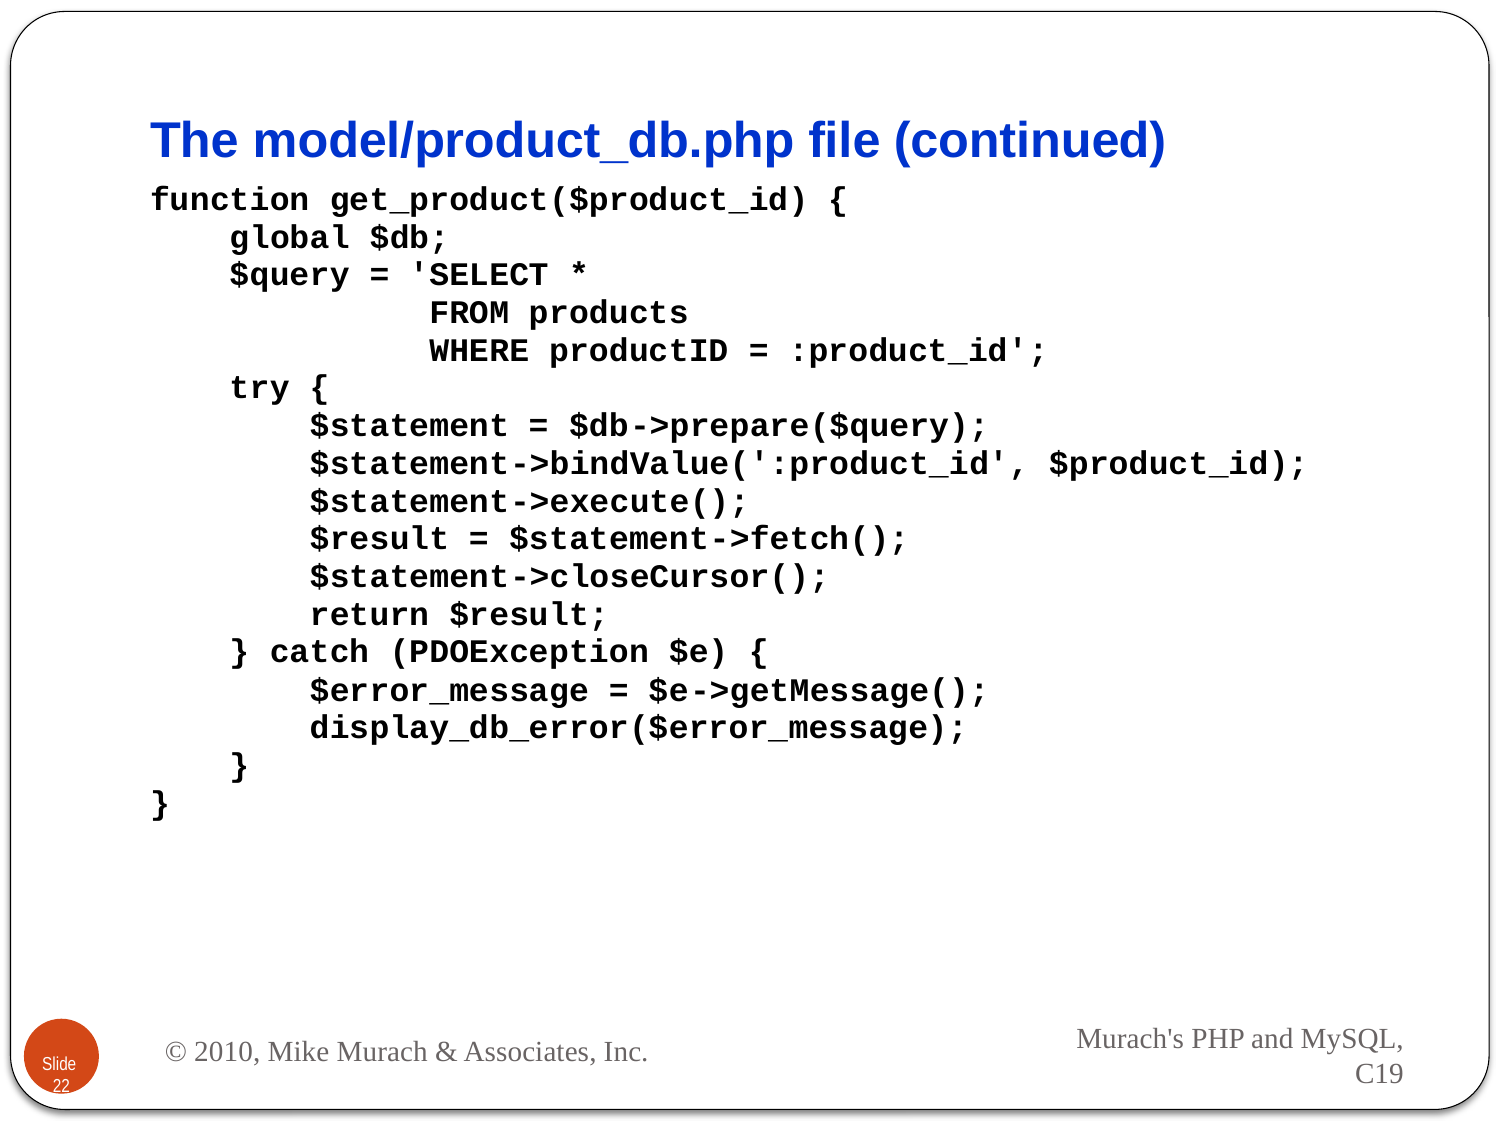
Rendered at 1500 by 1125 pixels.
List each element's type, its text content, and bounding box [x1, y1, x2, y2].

slide_number Murach's PHP and MySQL, C19 [1012, 1015, 1419, 1094]
slide_number Slide 22 [23, 1018, 99, 1094]
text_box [149, 112, 1352, 823]
footer © 2010, Mike Murach & Associates, Inc. [150, 1012, 800, 1088]
